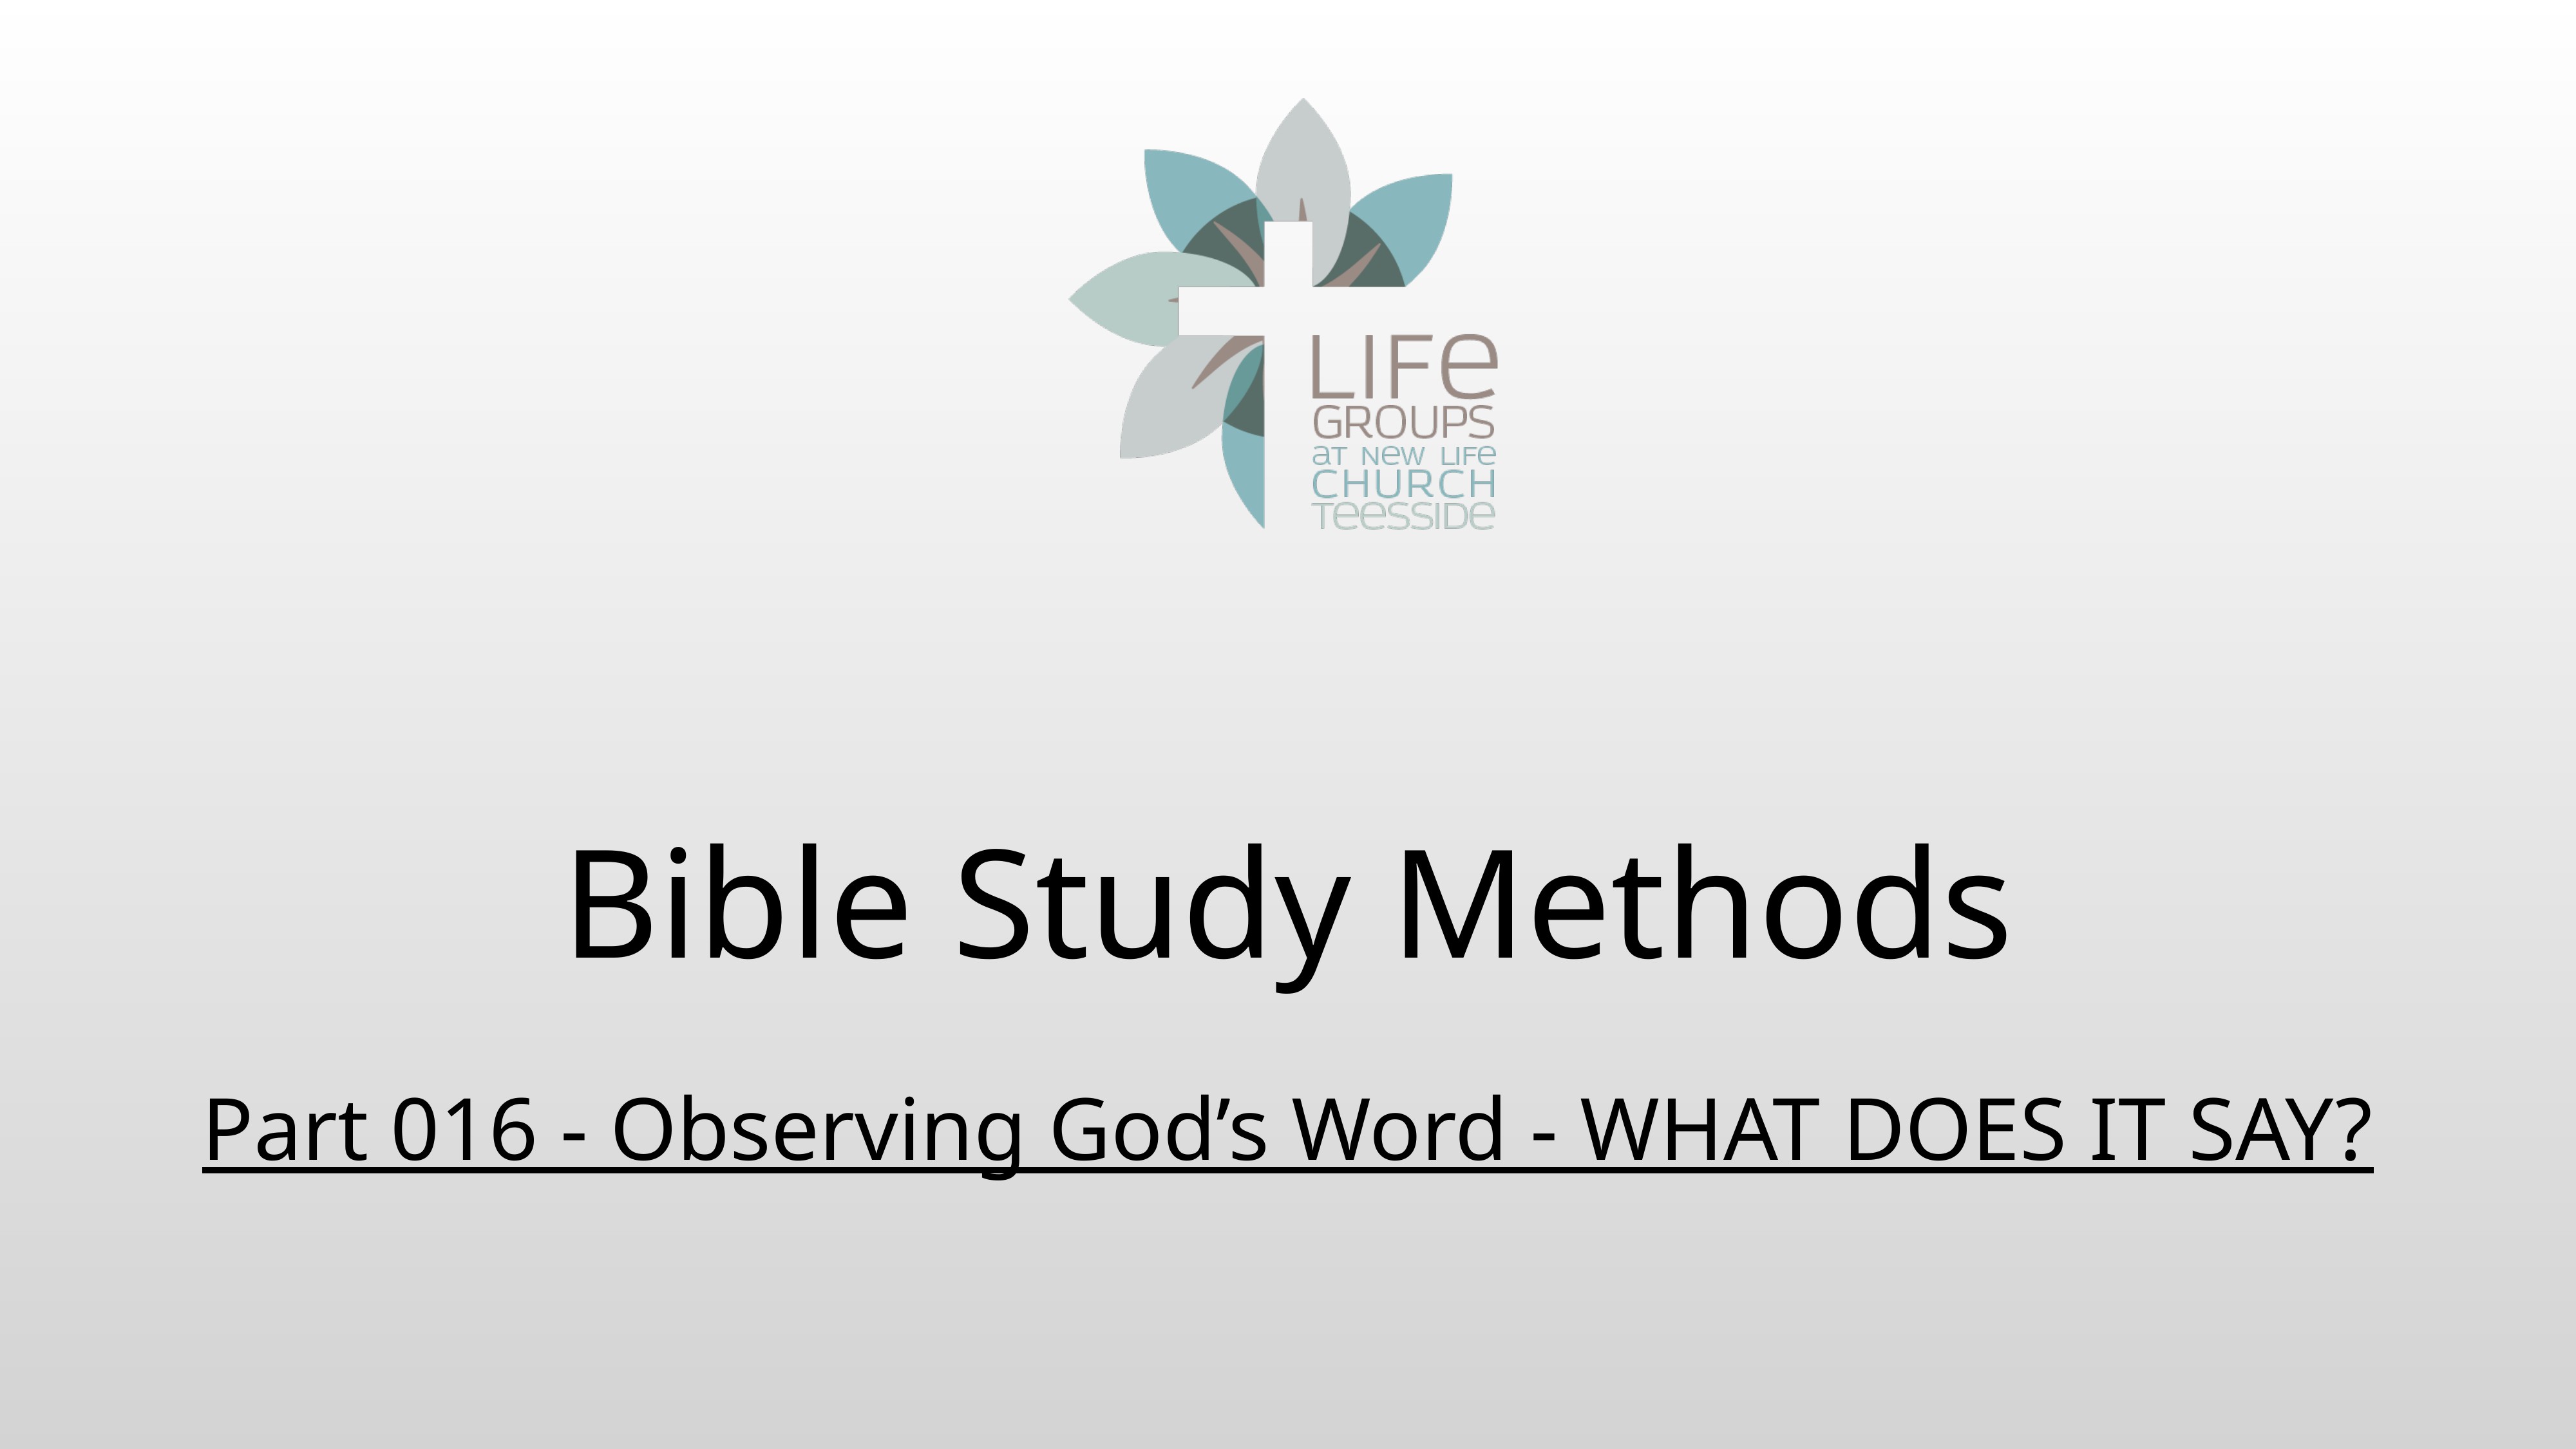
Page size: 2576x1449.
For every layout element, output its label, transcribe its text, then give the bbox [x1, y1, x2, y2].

picture [1065, 95, 1511, 544]
subtitle Part 016 - Observing God’s Word - WHAT DOES IT SAY? [187, 1068, 2389, 1285]
title Bible Study Methods [187, 736, 2389, 994]
